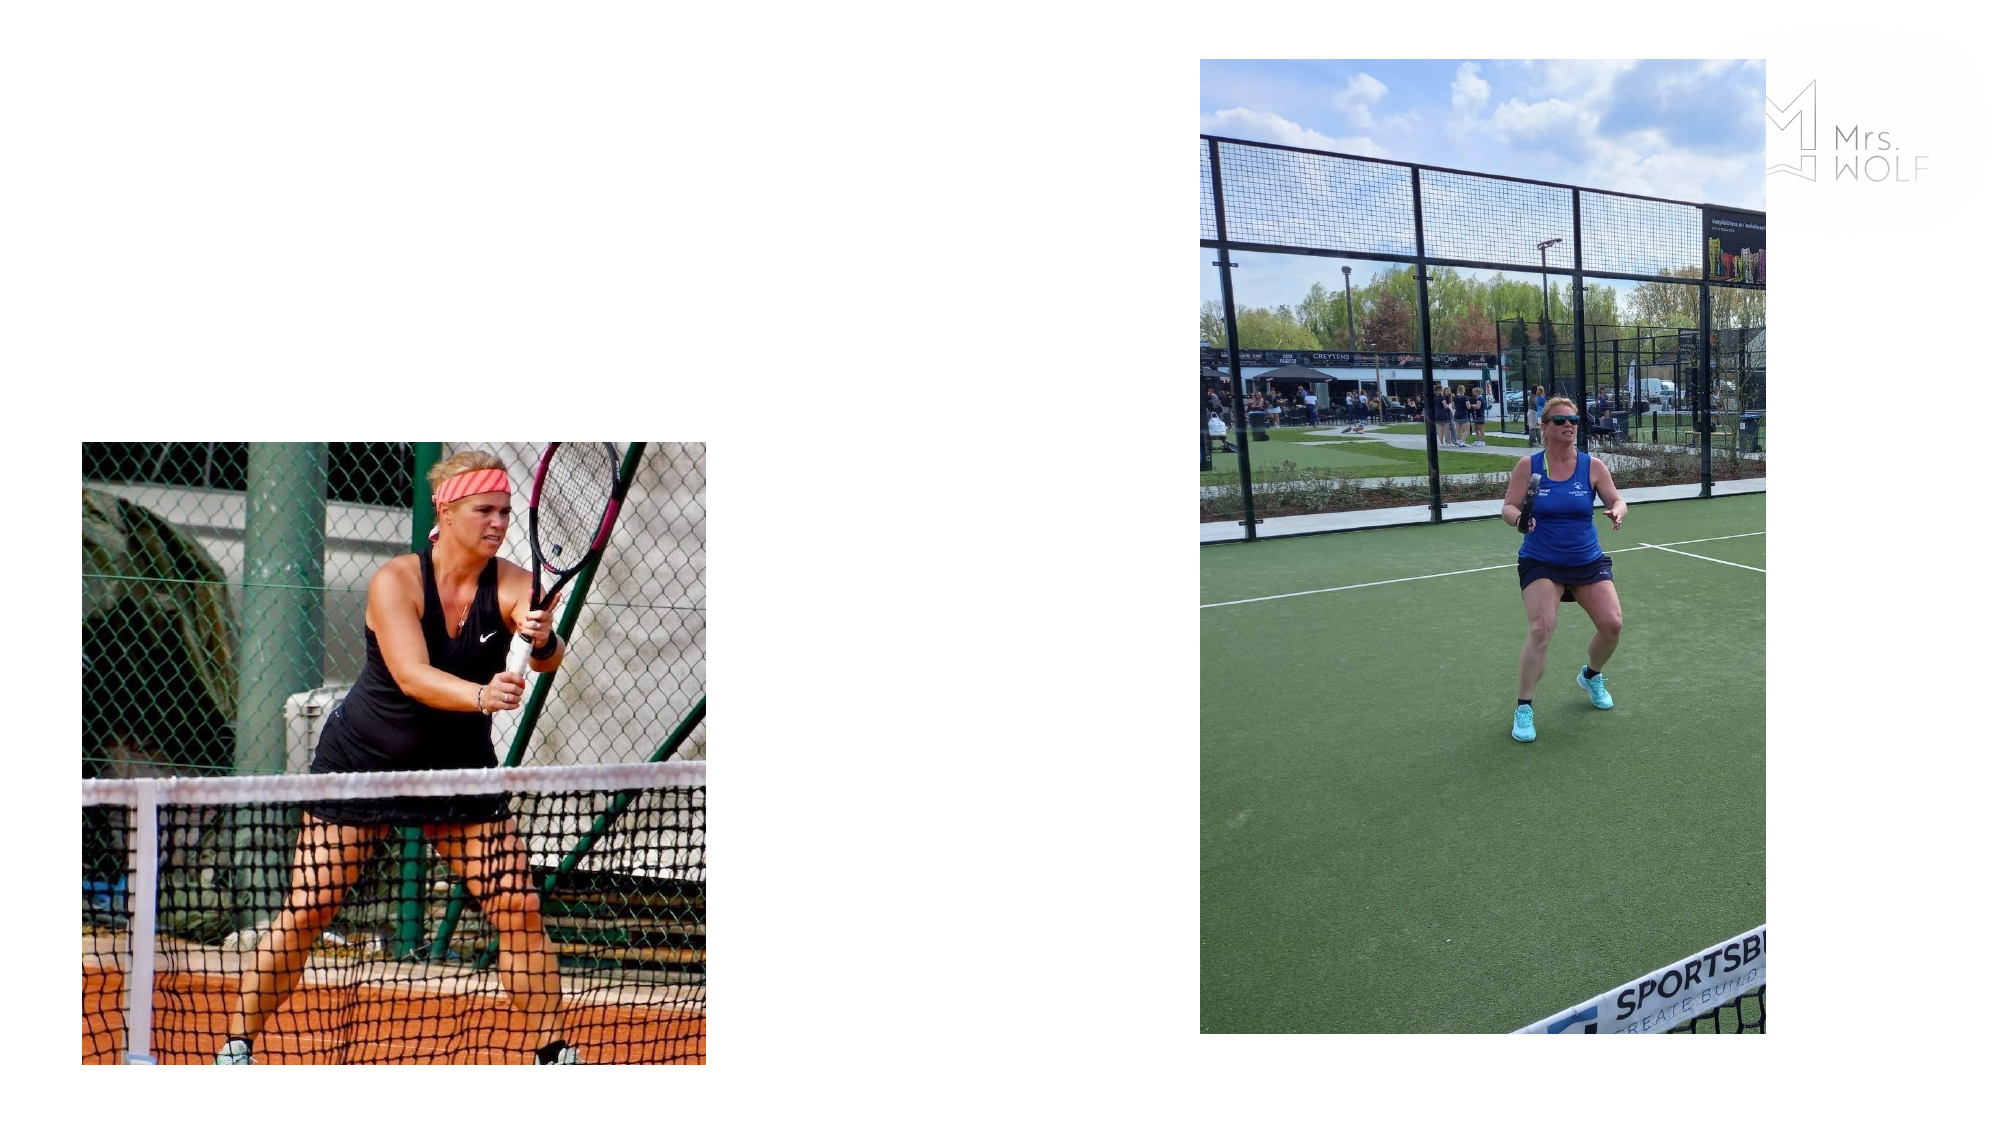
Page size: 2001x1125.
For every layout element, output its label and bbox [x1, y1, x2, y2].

list [1199, 59, 1766, 1034]
picture [82, 442, 706, 1066]
